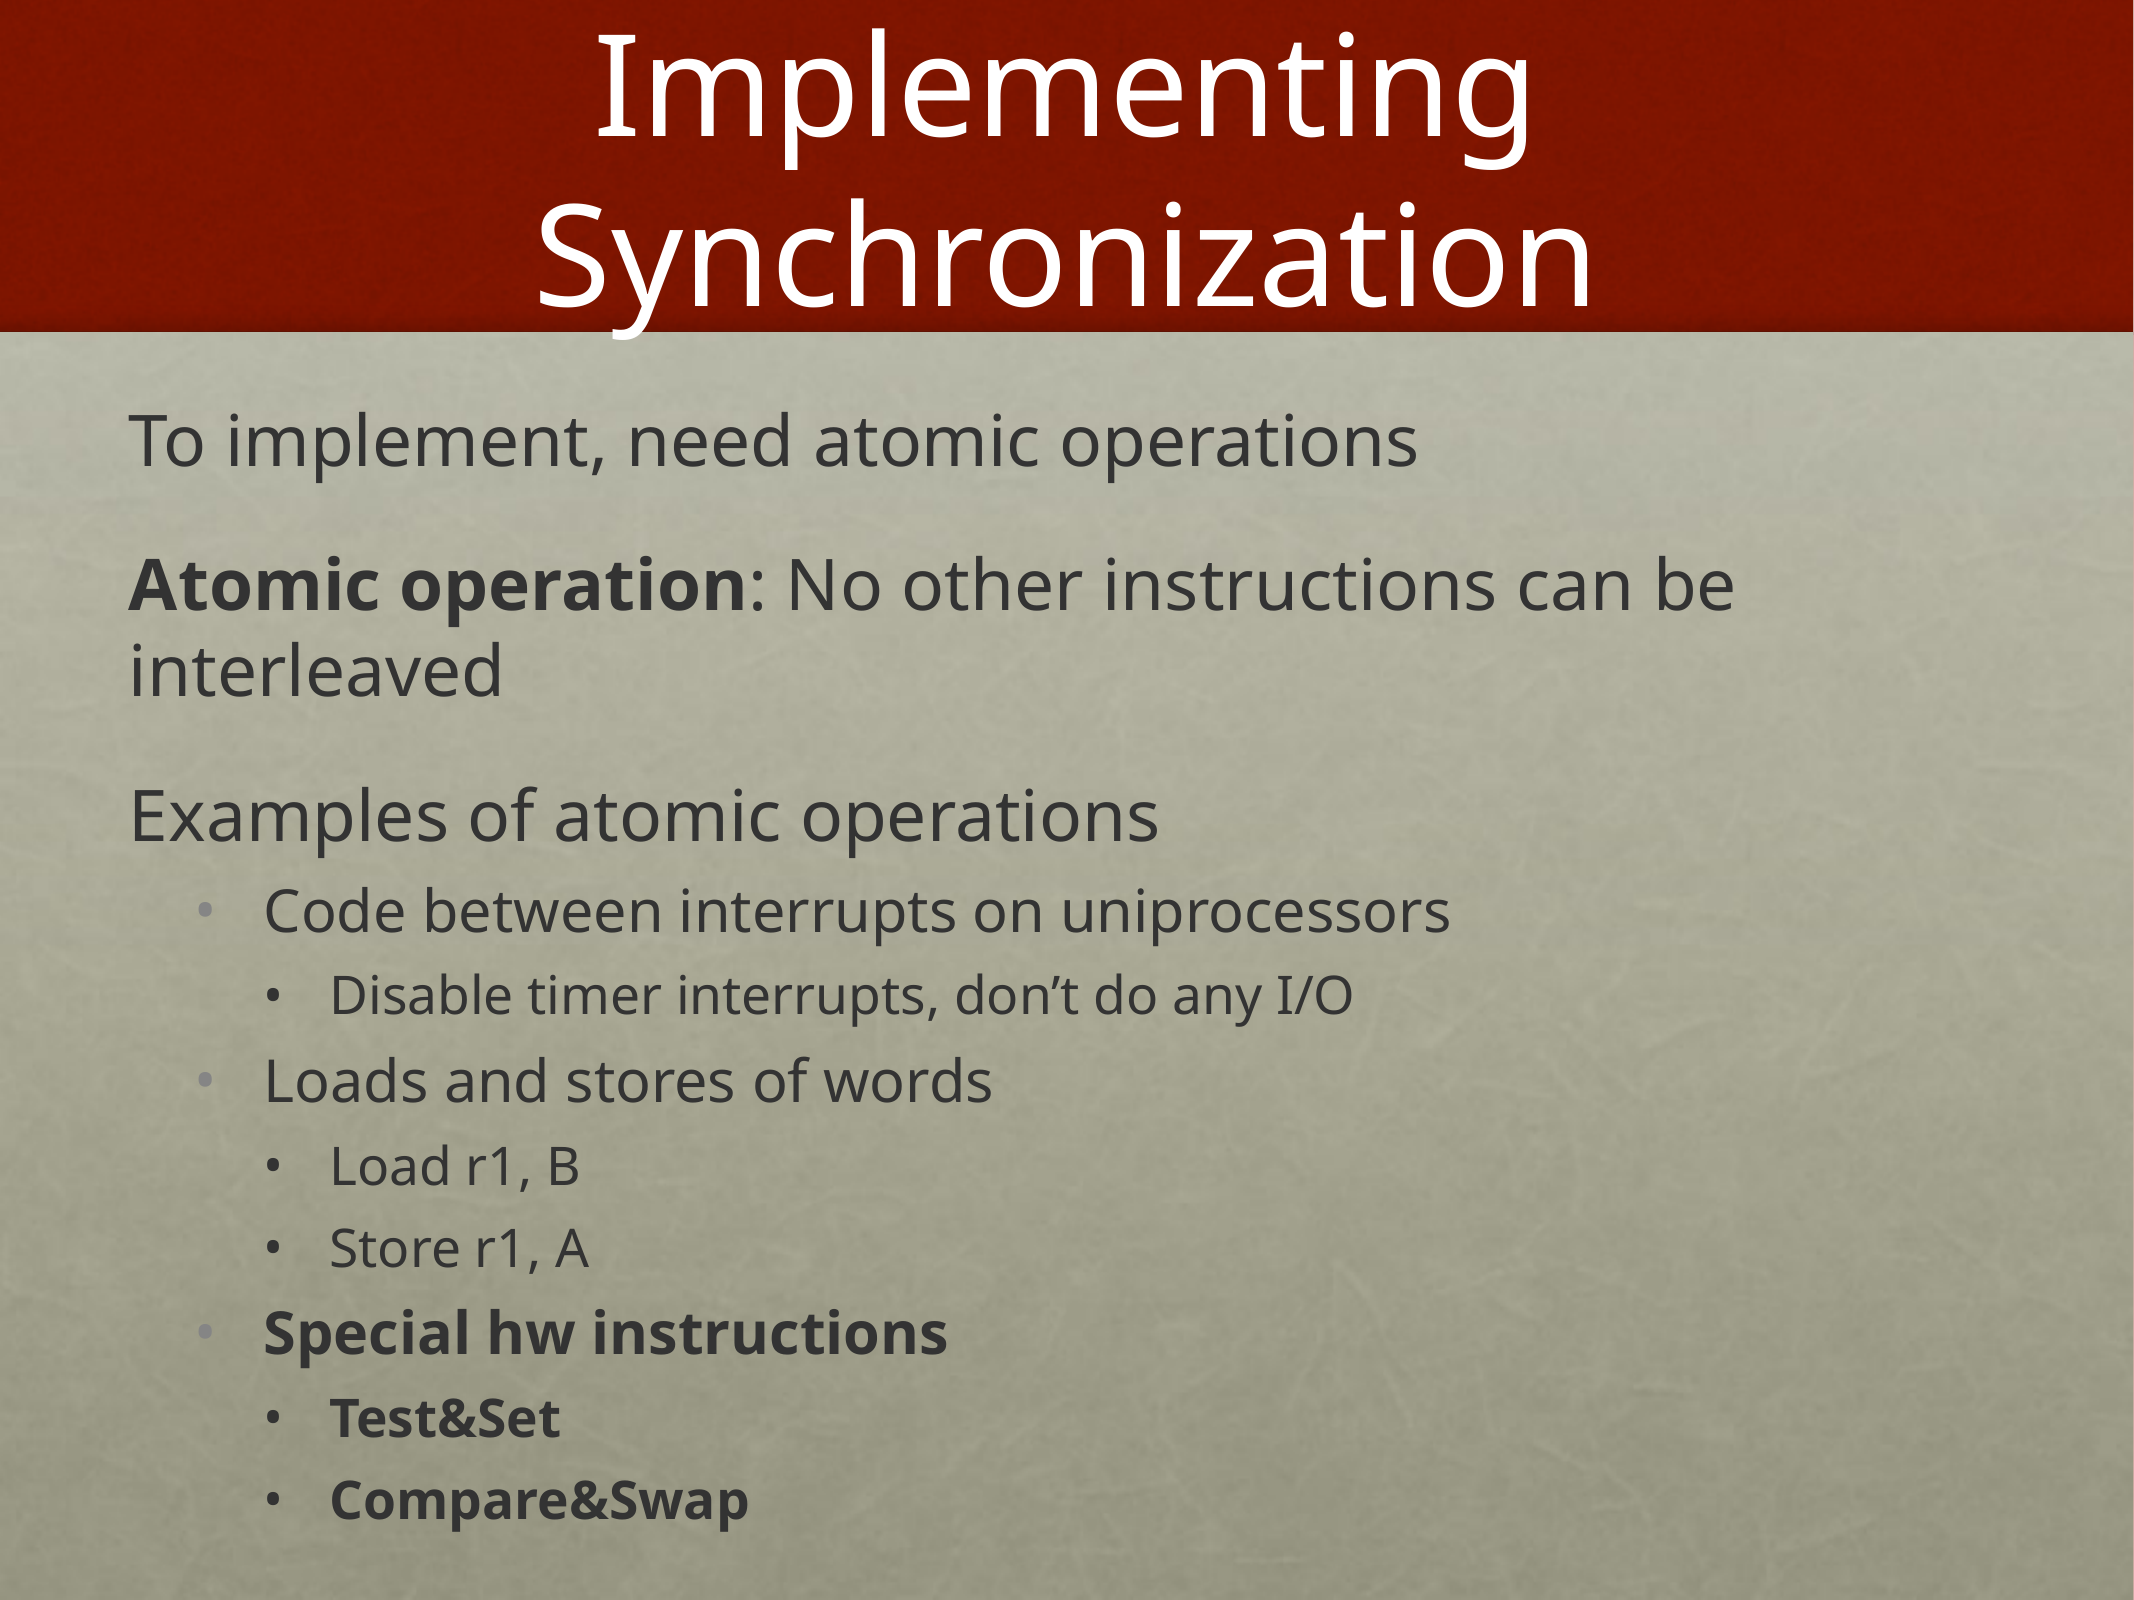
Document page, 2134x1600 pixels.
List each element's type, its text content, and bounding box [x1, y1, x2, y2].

picture [0, 305, 2134, 1600]
list To implement, need atomic operations Atomic operation: No other instructions can be interleaved Examples of atomic operations Code between interrupts on uniprocessors Disable timer interrupts, don’t do any I/O Loads and stores of words Load r1, B Store r1, A Special hw instructions Test&Set Compare&Swap [107, 383, 1952, 1554]
title Implementing Synchronization [181, 14, 1952, 314]
